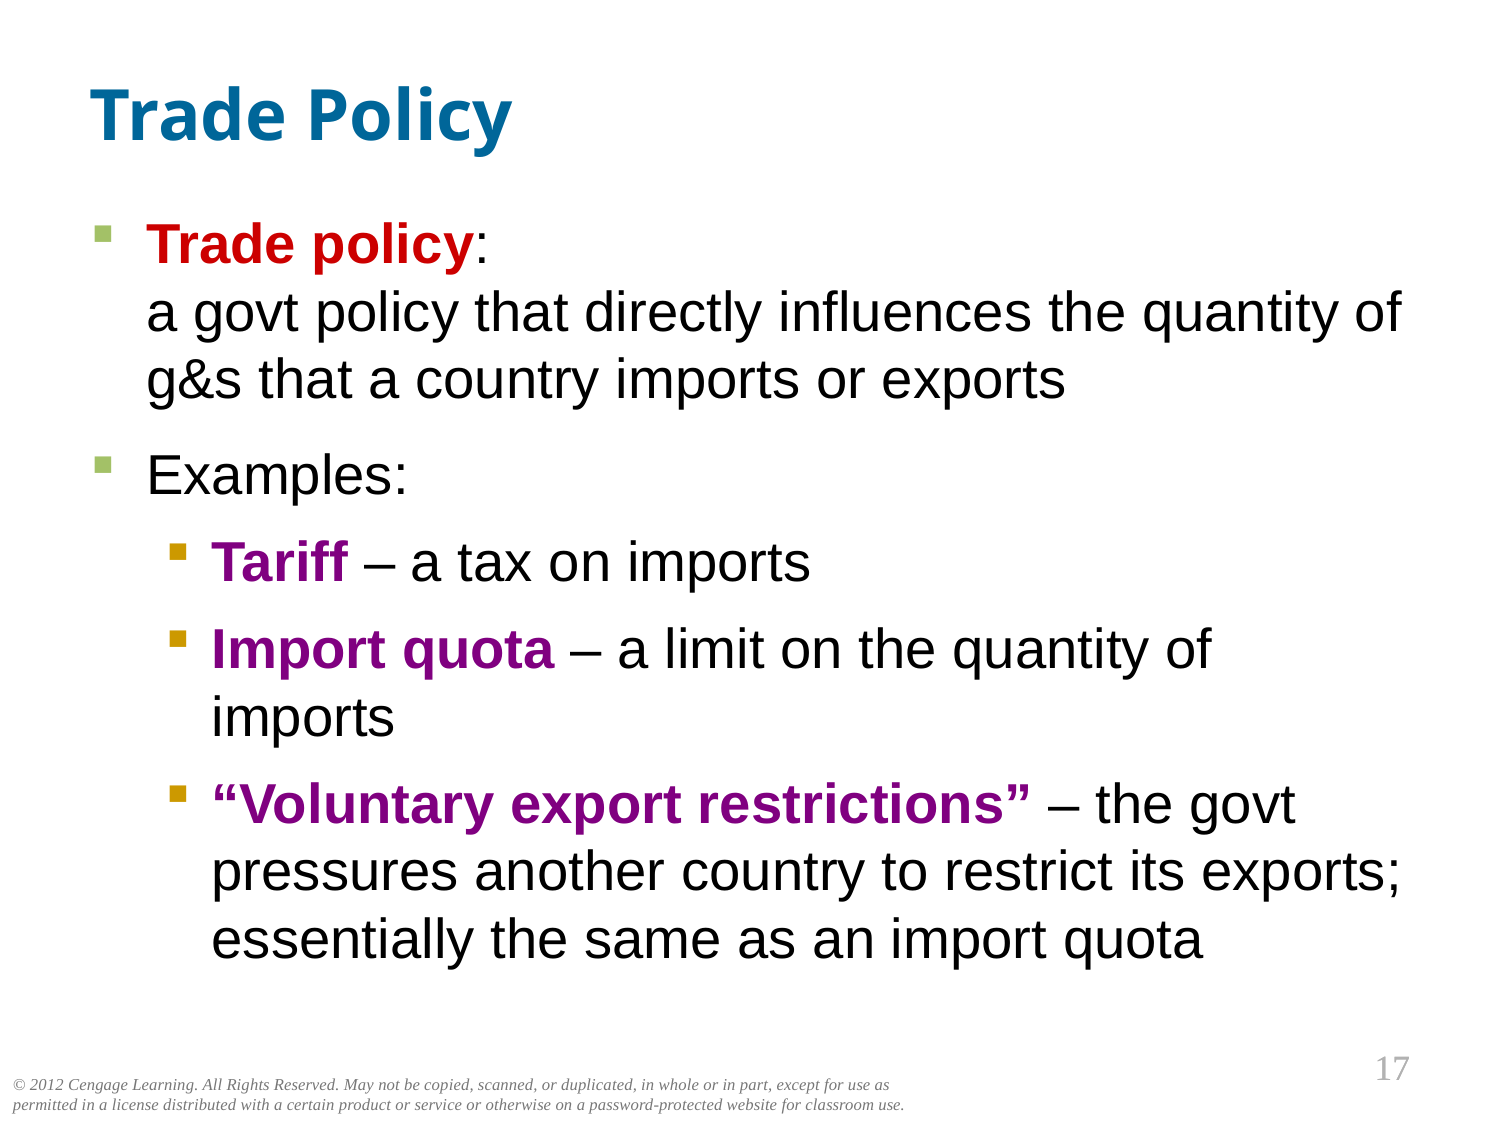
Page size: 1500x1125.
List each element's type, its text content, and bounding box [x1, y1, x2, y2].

text_box Trade policy: a govt policy that directly influences the quantity of g&s that a country imports or exports Examples: Tariff – a tax on imports Import quota – a limit on the quantity of imports “Voluntary export restrictions” – the govt pressures another country to restrict its exports; essentially the same as an import quota [74, 199, 1425, 1100]
text_box Trade Policy [74, 37, 1425, 188]
